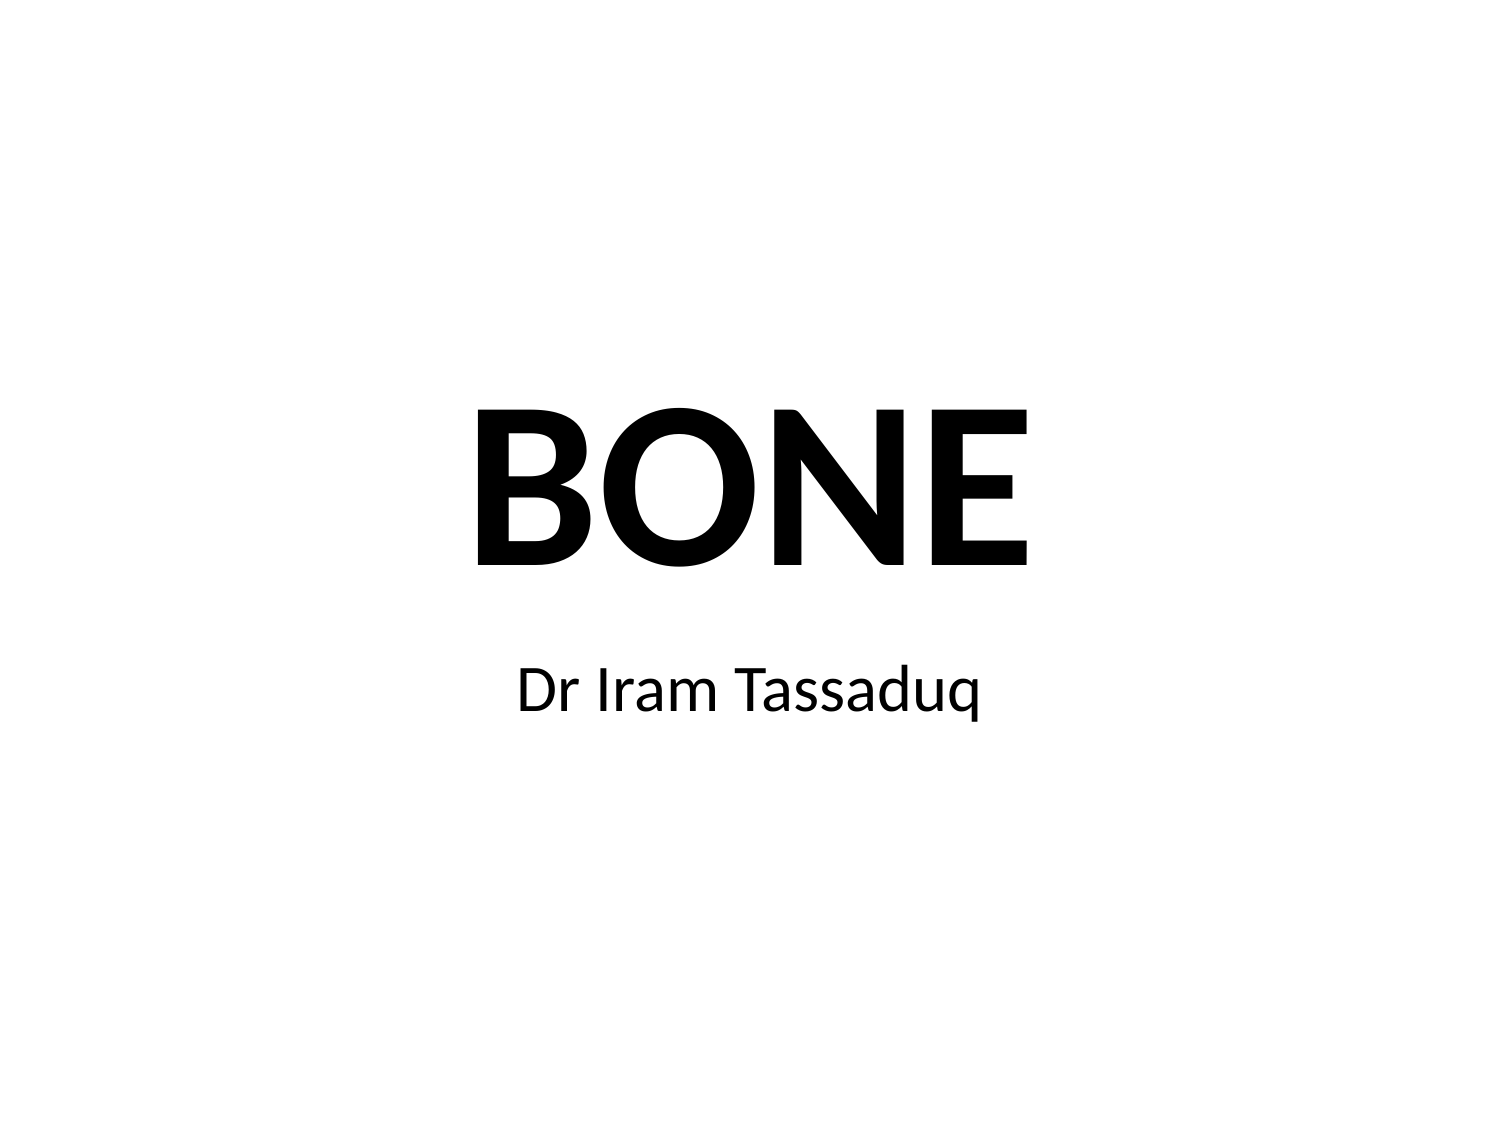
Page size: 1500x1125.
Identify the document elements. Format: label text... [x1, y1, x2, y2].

subtitle Dr Iram Tassaduq [225, 637, 1275, 925]
title BONE [112, 349, 1388, 591]
